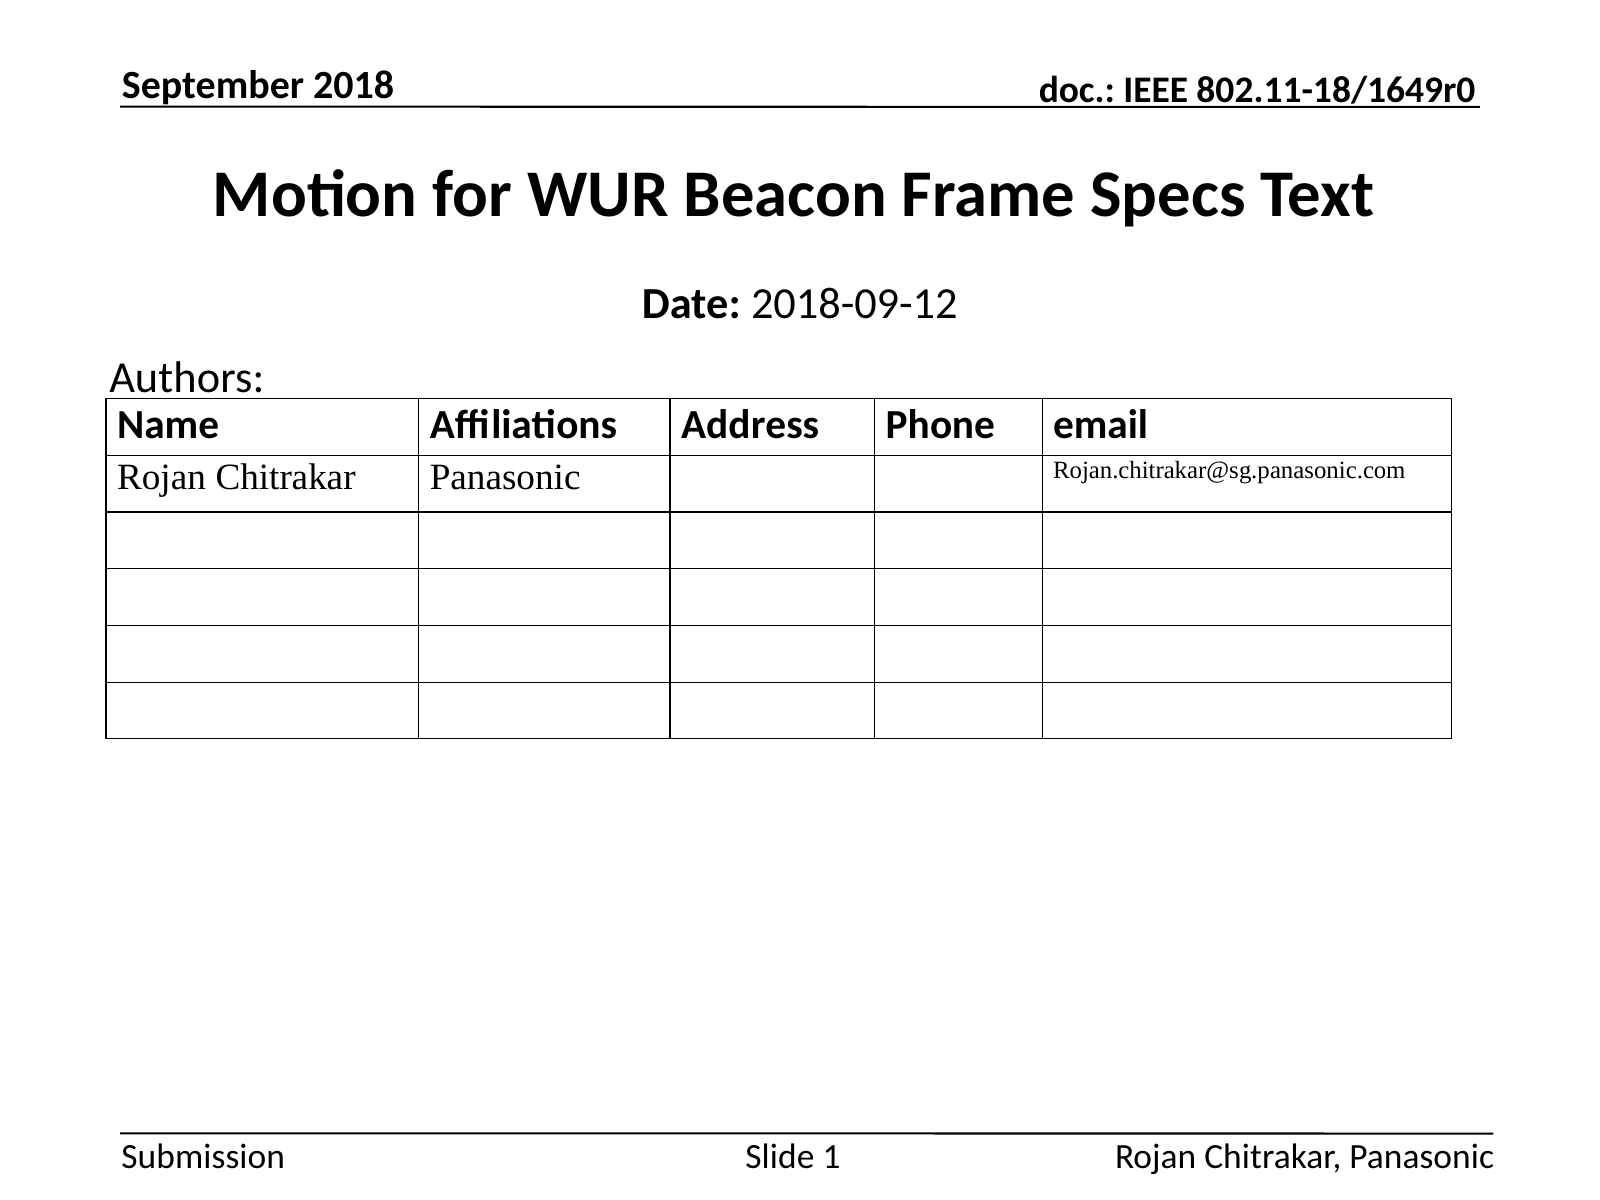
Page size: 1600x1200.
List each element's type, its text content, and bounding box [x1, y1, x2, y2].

slide_number Slide 1 [733, 1132, 854, 1197]
footer Rojan Chitrakar, Panasonic [962, 1132, 1495, 1165]
text_box Authors: [93, 339, 347, 396]
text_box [90, 397, 1470, 810]
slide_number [121, 58, 526, 107]
list Date: 2018-09-12 [119, 266, 1481, 337]
title Motion for WUR Beacon Frame Specs Text [49, 113, 1539, 267]
